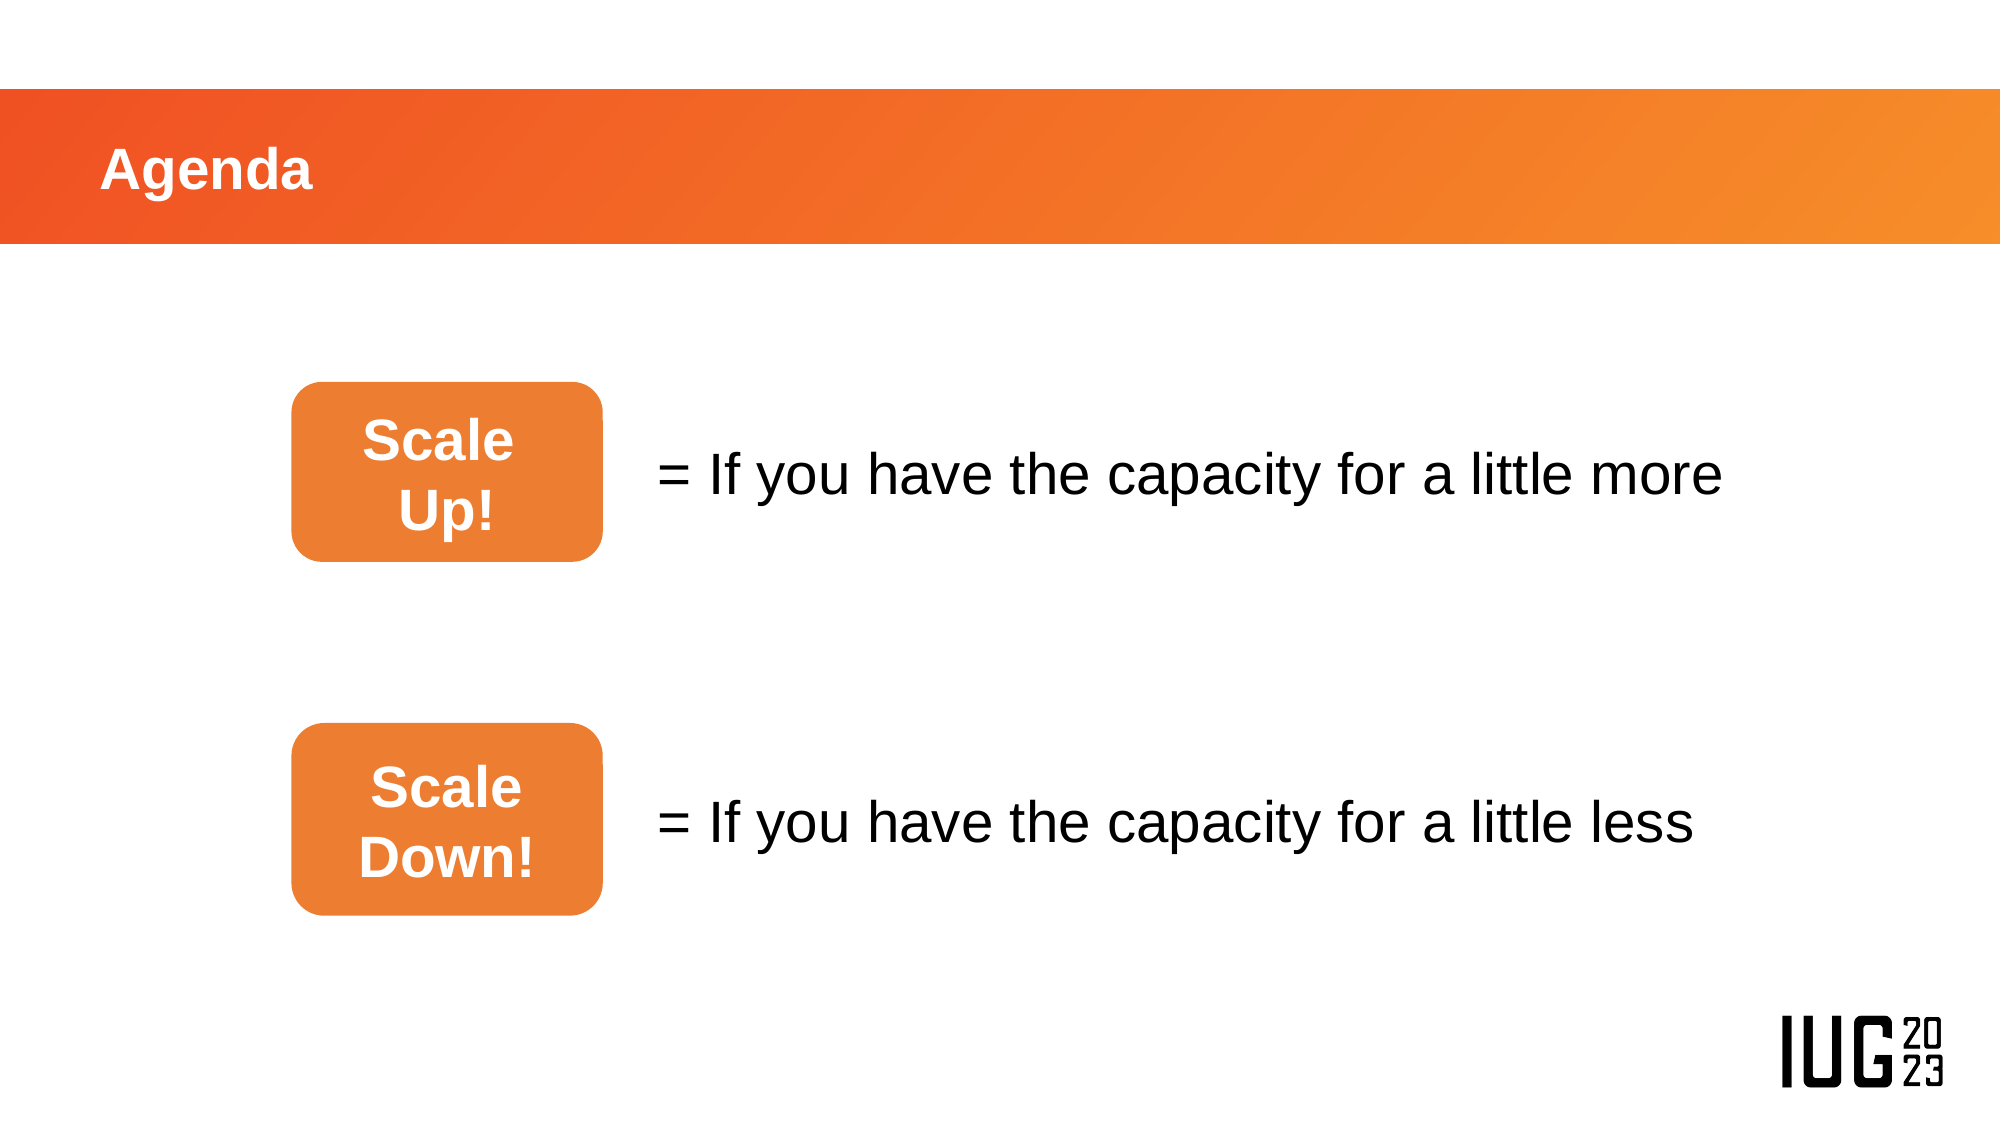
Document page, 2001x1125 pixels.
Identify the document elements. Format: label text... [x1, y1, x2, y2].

title Agenda [84, 110, 1903, 232]
text_box Scale Up! [291, 381, 603, 562]
picture [1776, 1011, 1948, 1092]
text_box = If you have the capacity for a little less [642, 776, 1784, 862]
text_box = If you have the capacity for a little more [642, 429, 1784, 514]
text_box Scale Down! [291, 722, 603, 916]
